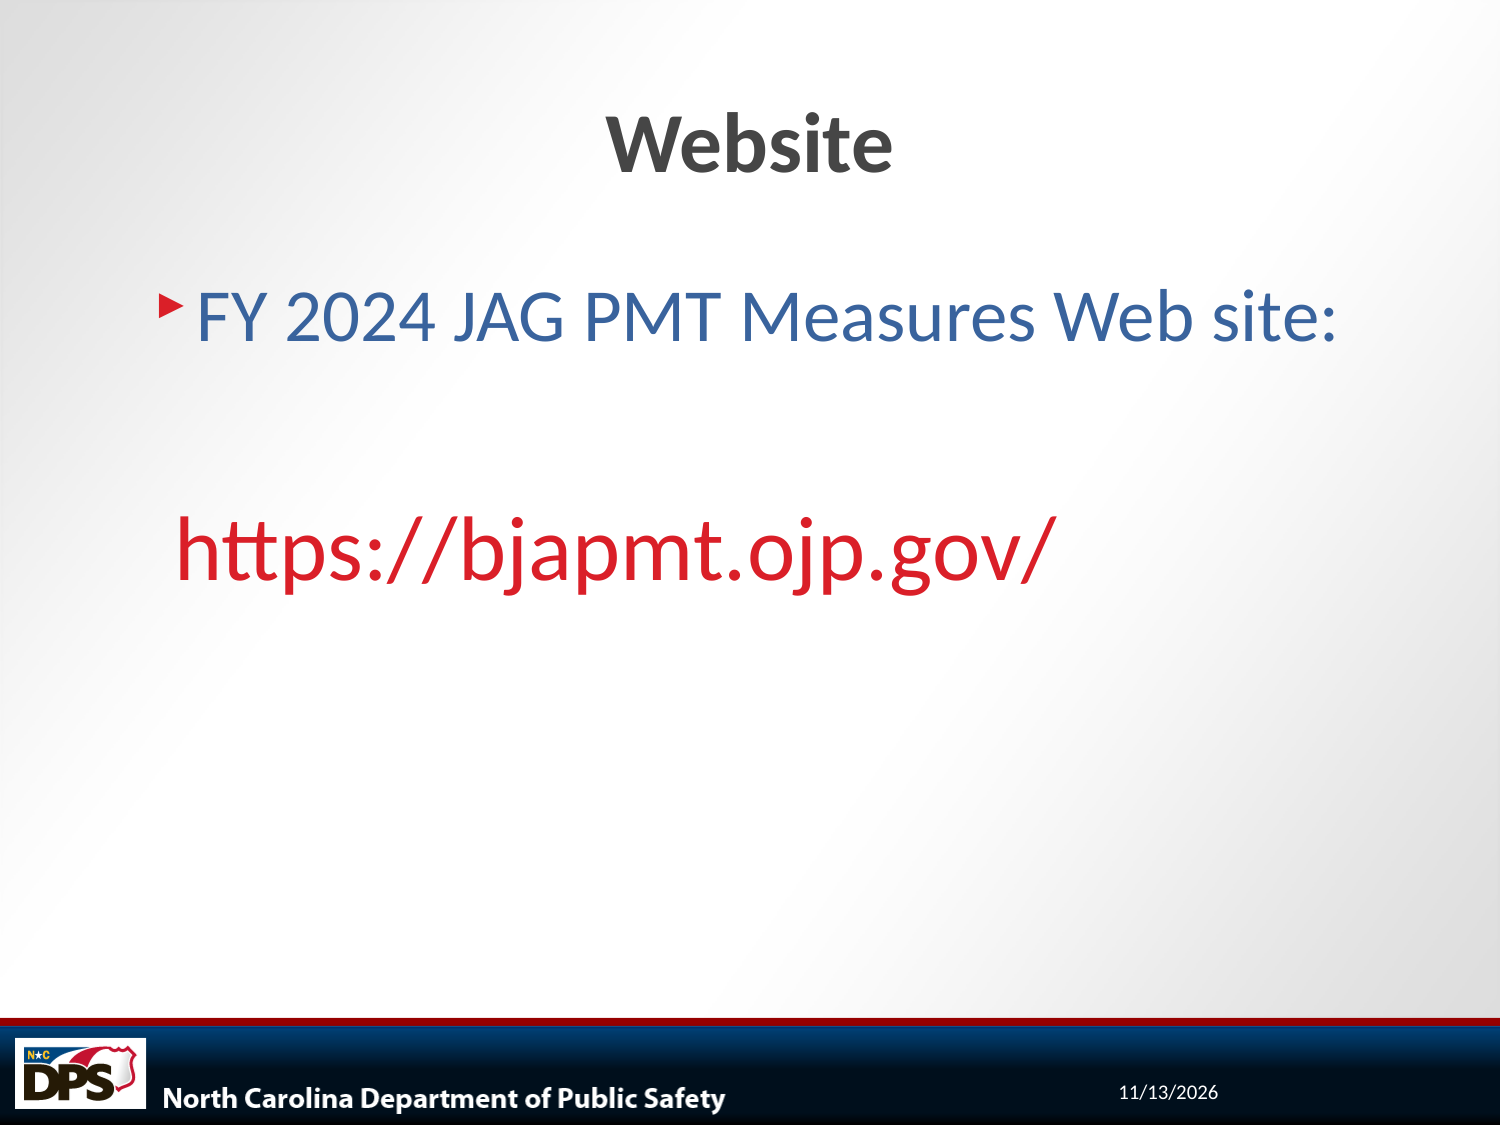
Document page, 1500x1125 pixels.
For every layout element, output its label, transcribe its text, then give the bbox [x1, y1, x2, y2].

list FY 2024 JAG PMT Measures Web site: https://bjapmt.ojp.gov/ [121, 259, 1372, 825]
title Website [75, 45, 1425, 233]
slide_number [1103, 1051, 1419, 1112]
picture [0, 0, 1500, 1125]
